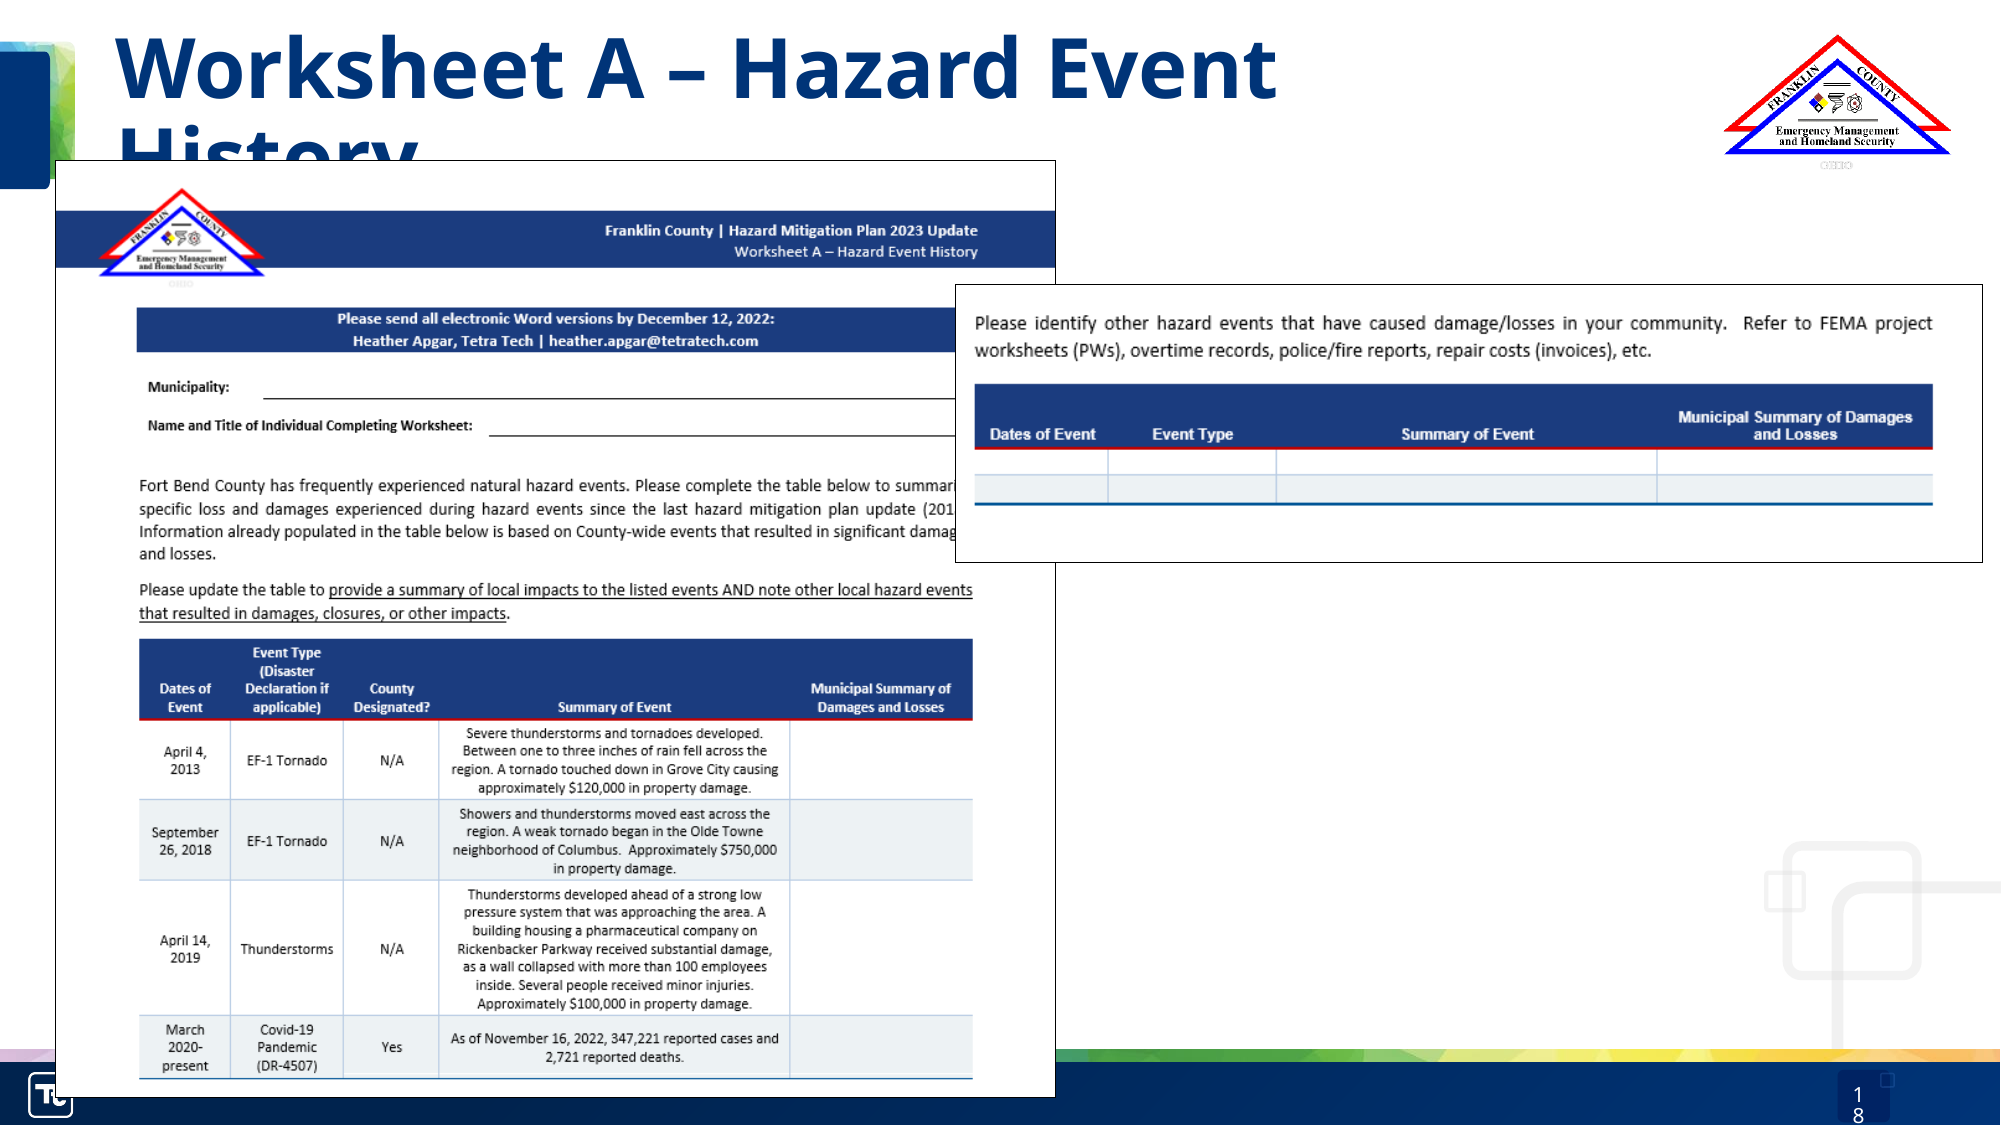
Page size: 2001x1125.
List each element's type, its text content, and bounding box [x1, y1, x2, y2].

picture [1718, 26, 1957, 177]
title Worksheet A – Hazard Event History [100, 45, 1601, 188]
slide_number 18 [1837, 1069, 1890, 1122]
picture [0, 41, 2000, 1118]
